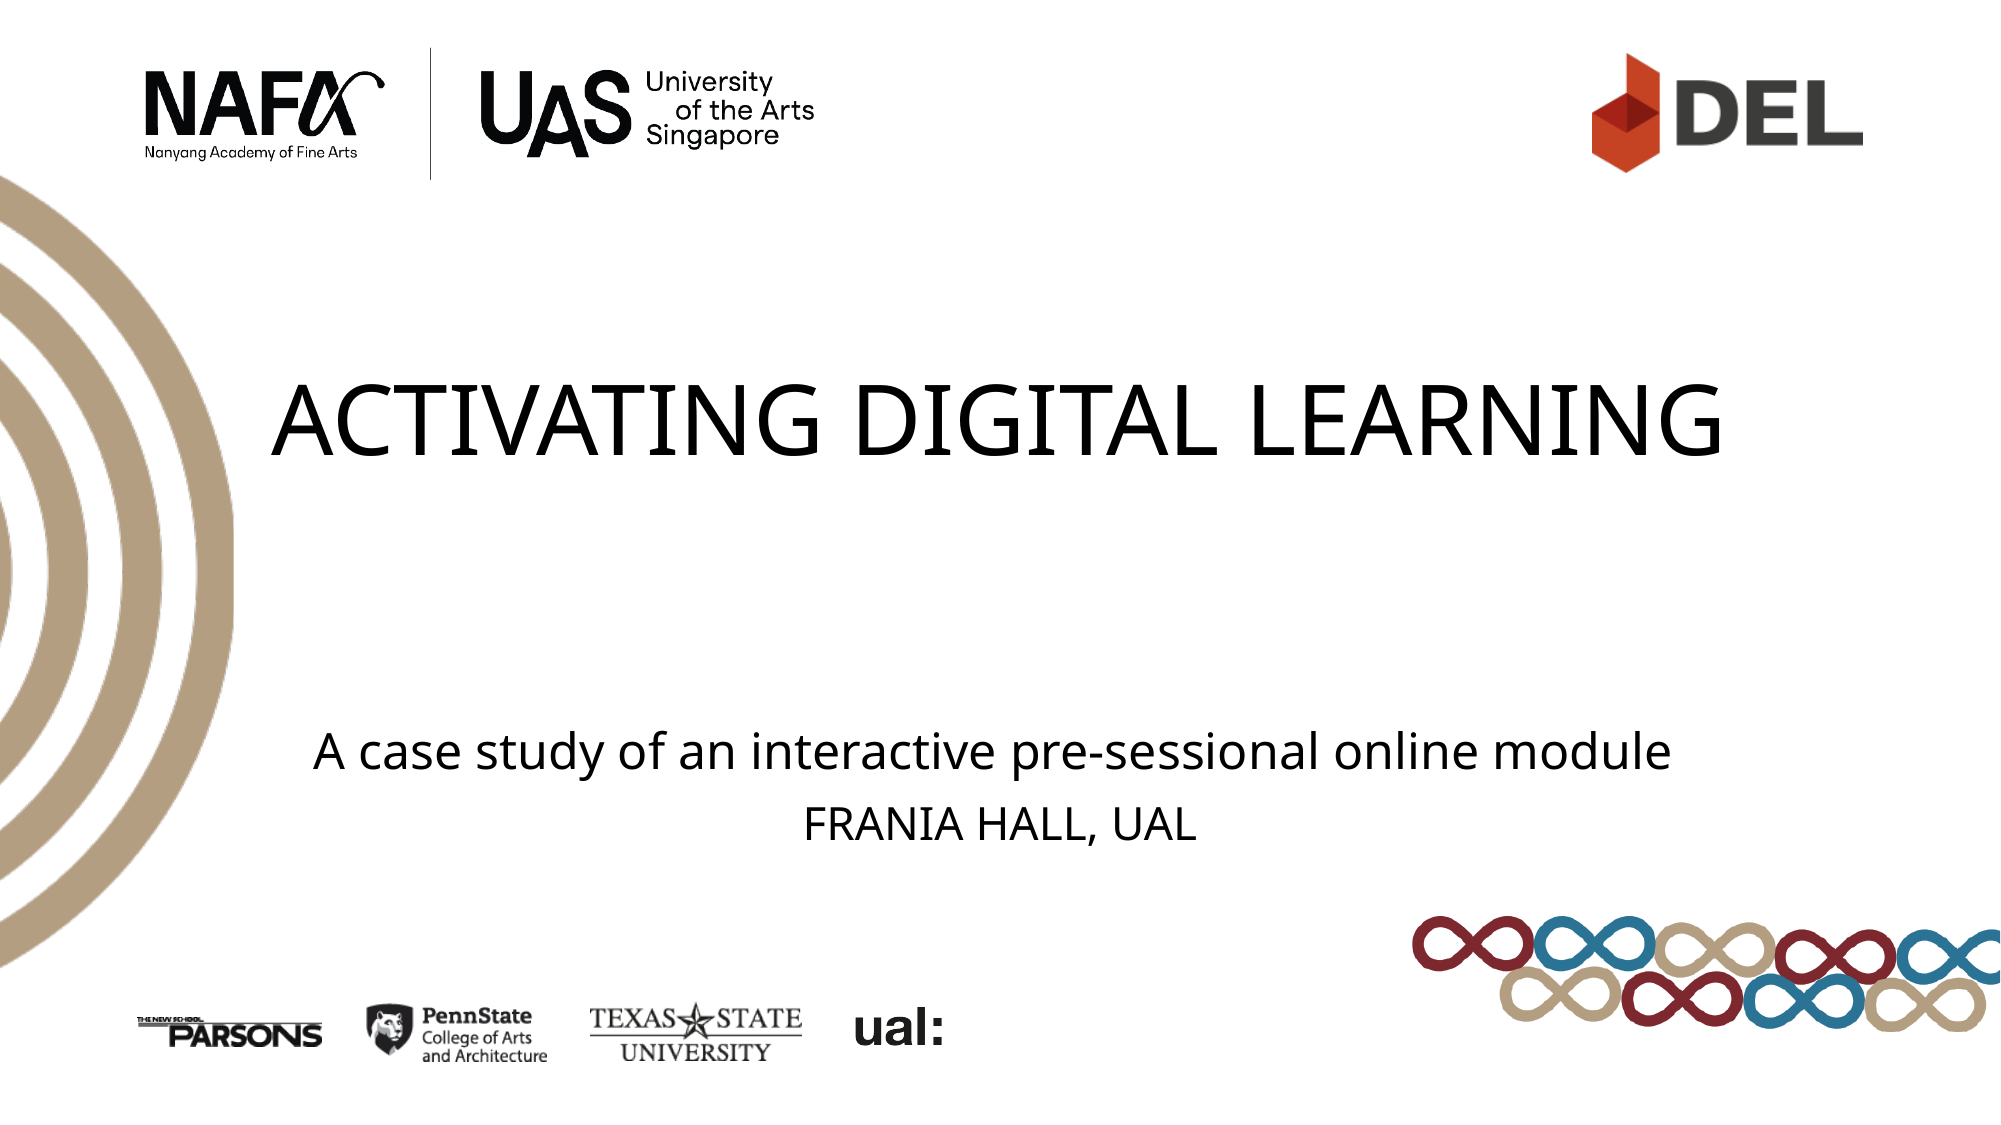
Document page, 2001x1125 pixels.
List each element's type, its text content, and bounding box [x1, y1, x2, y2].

title ACTIVATING DIGITAL LEARNING [249, 353, 1750, 691]
picture [137, 39, 822, 188]
picture [365, 1002, 547, 1062]
picture [817, 979, 980, 1083]
picture [137, 1017, 322, 1047]
subtitle A case study of an interactive pre-sessional online module FRANIA HALL, UAL [249, 718, 1750, 863]
picture [590, 1001, 802, 1061]
picture [1592, 53, 1863, 173]
